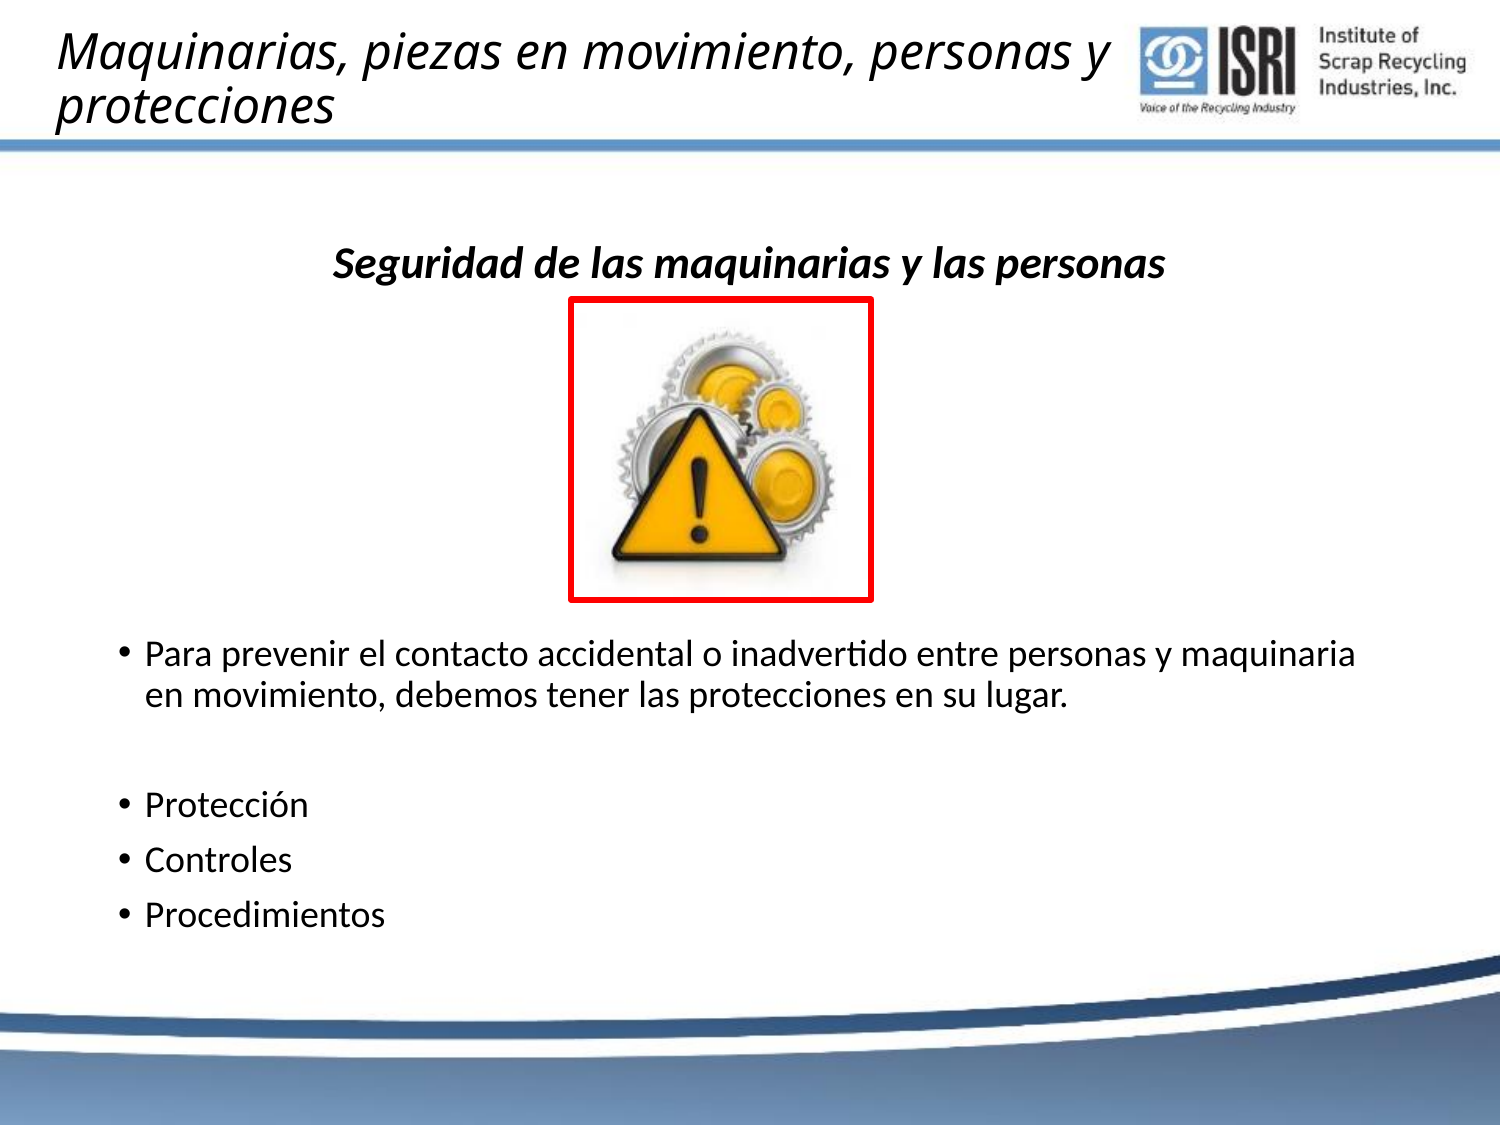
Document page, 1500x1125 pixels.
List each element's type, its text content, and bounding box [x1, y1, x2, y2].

title Maquinarias, piezas en movimiento, personas y protecciones [41, 0, 1336, 190]
picture [0, 0, 1500, 1125]
list Seguridad de las maquinarias y las personas Para prevenir el contacto accidental o inadvertido entre personas y maquinaria en movimiento, debemos tener las protecciones en su lugar. Protección Controles Procedimientos [103, 231, 1397, 946]
